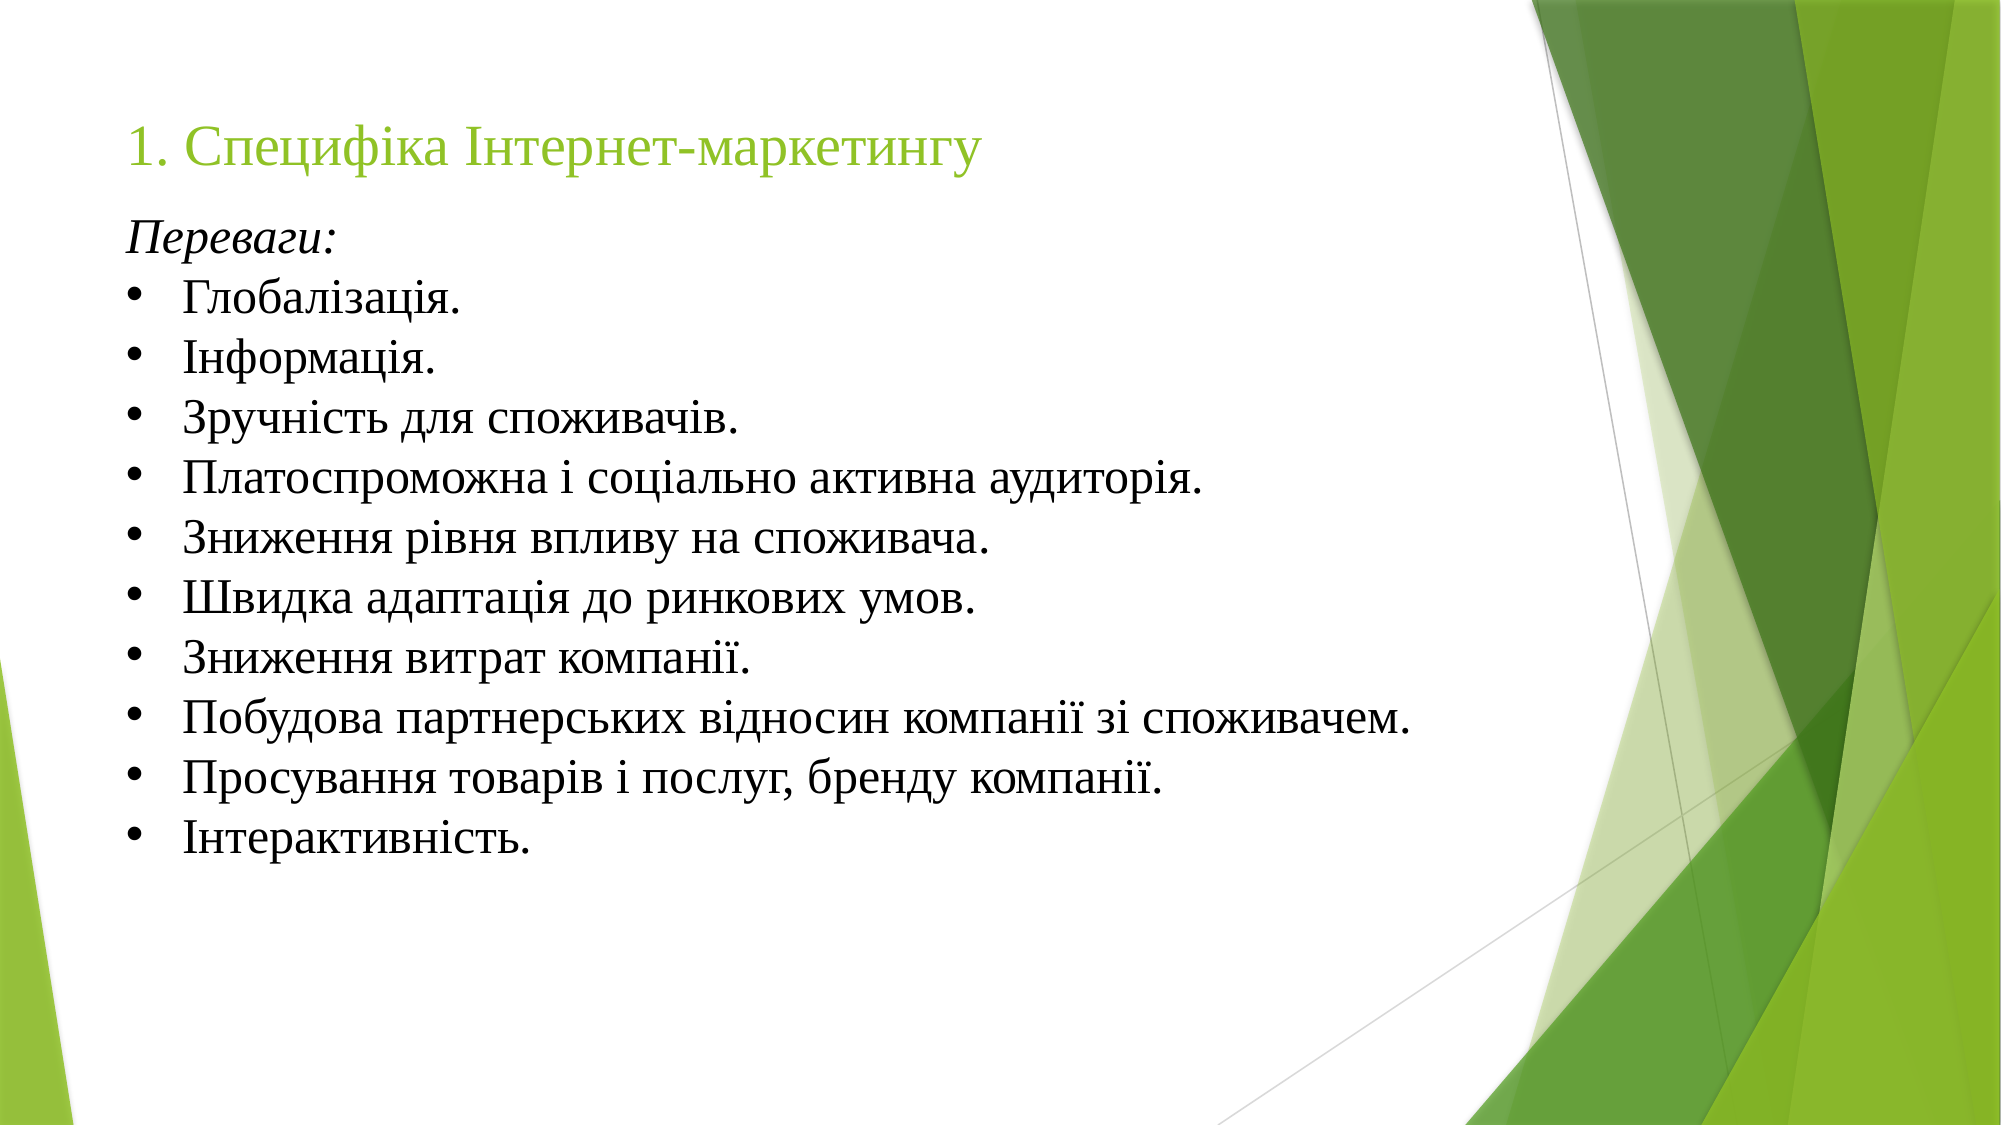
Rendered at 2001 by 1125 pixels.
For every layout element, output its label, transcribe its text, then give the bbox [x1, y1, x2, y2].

title 1. Специфіка Інтернет-маркетингу [111, 99, 1522, 196]
text_box Переваги: Глобалізація. Інформація. Зручність для споживачів. Платоспроможна і соціально активна аудиторія. Зниження рівня впливу на споживача. Швидка адаптація до ринкових умов. Зниження витрат компанії. Побудова партнерських відносин компанії зі споживачем. Просування товарів і послуг, бренду компанії. Інтерактивність. [111, 195, 1504, 871]
